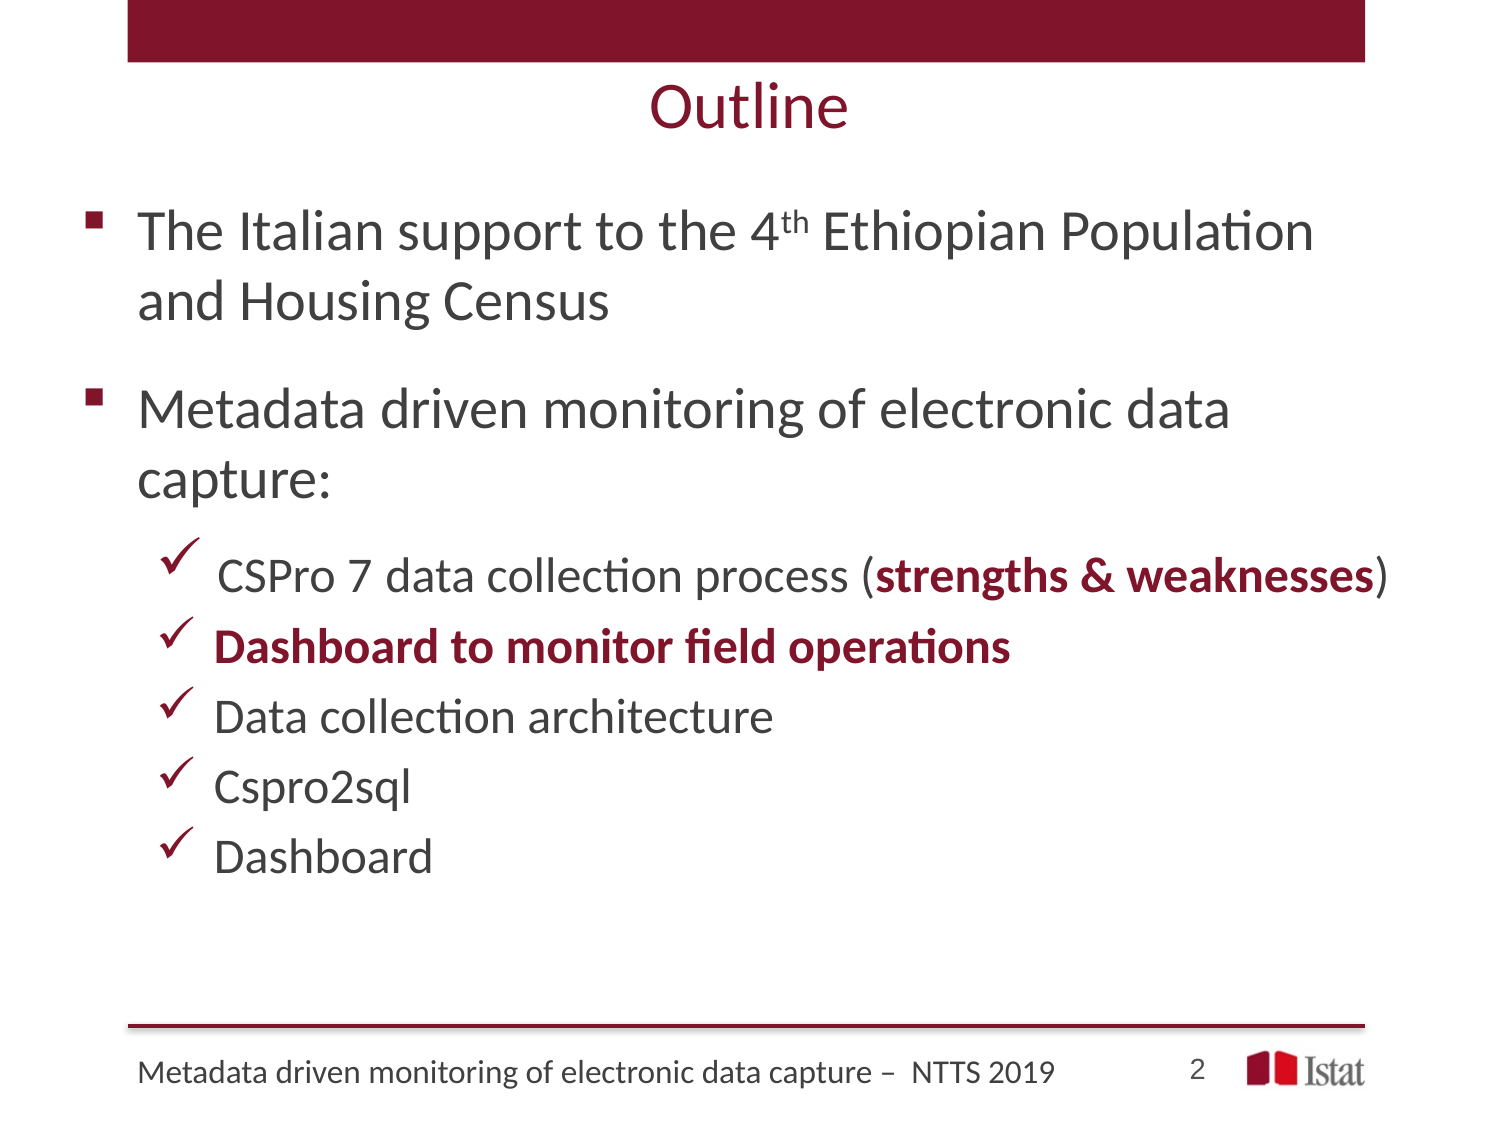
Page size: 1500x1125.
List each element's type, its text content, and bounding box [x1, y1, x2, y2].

slide_number 2 [1174, 1043, 1281, 1104]
picture [1239, 1040, 1373, 1097]
list The Italian support to the 4th Ethiopian Population and Housing Census Metadata driven monitoring of electronic data capture: CSPro 7 data collection process (strengths & weaknesses) Dashboard to monitor field operations Data collection architecture Cspro2sql Dashboard [66, 184, 1425, 939]
text_box Metadata driven monitoring of electronic data capture – NTTS 2019 [122, 1042, 1118, 1103]
text_box Outline [74, 45, 1425, 166]
